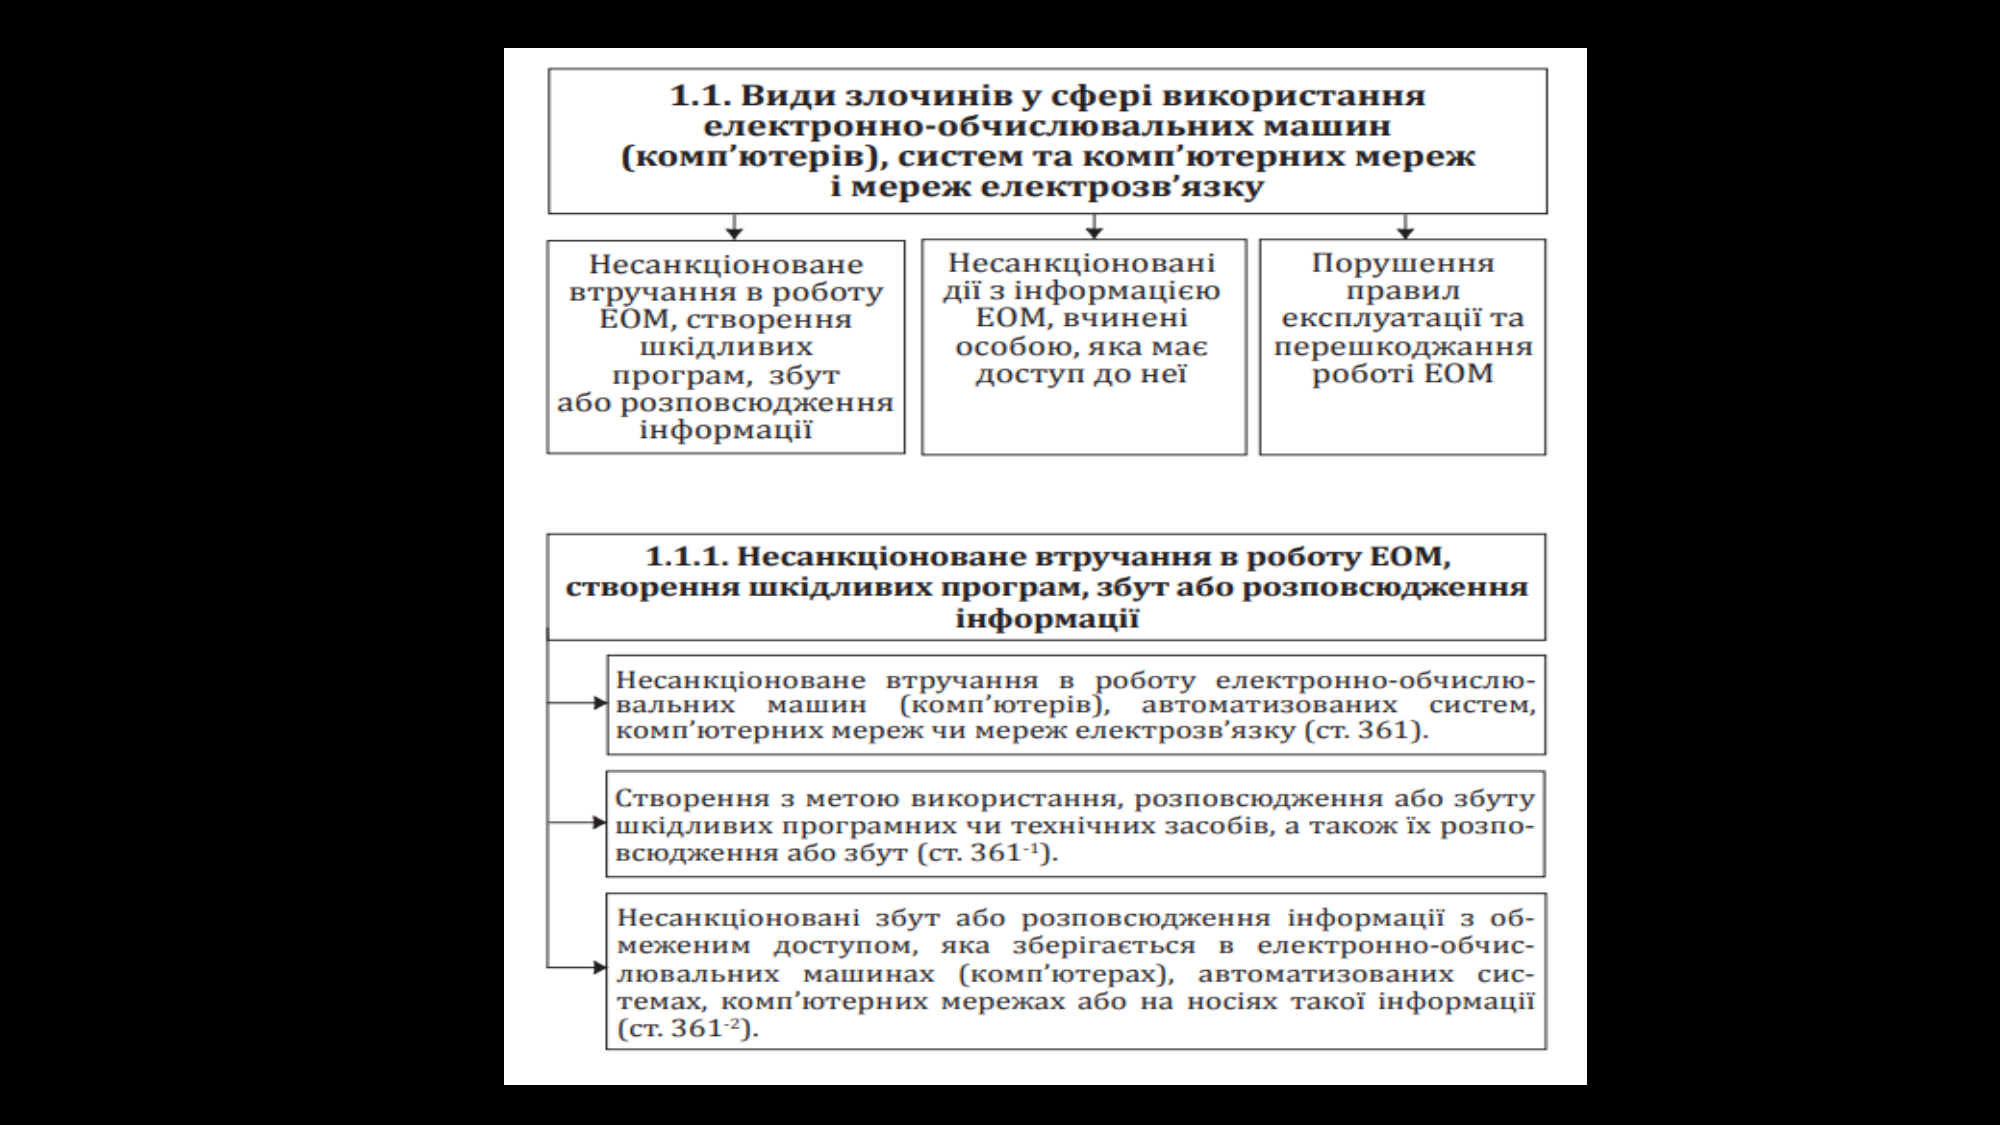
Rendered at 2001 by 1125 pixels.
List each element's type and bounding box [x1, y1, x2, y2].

picture [504, 48, 1587, 1085]
